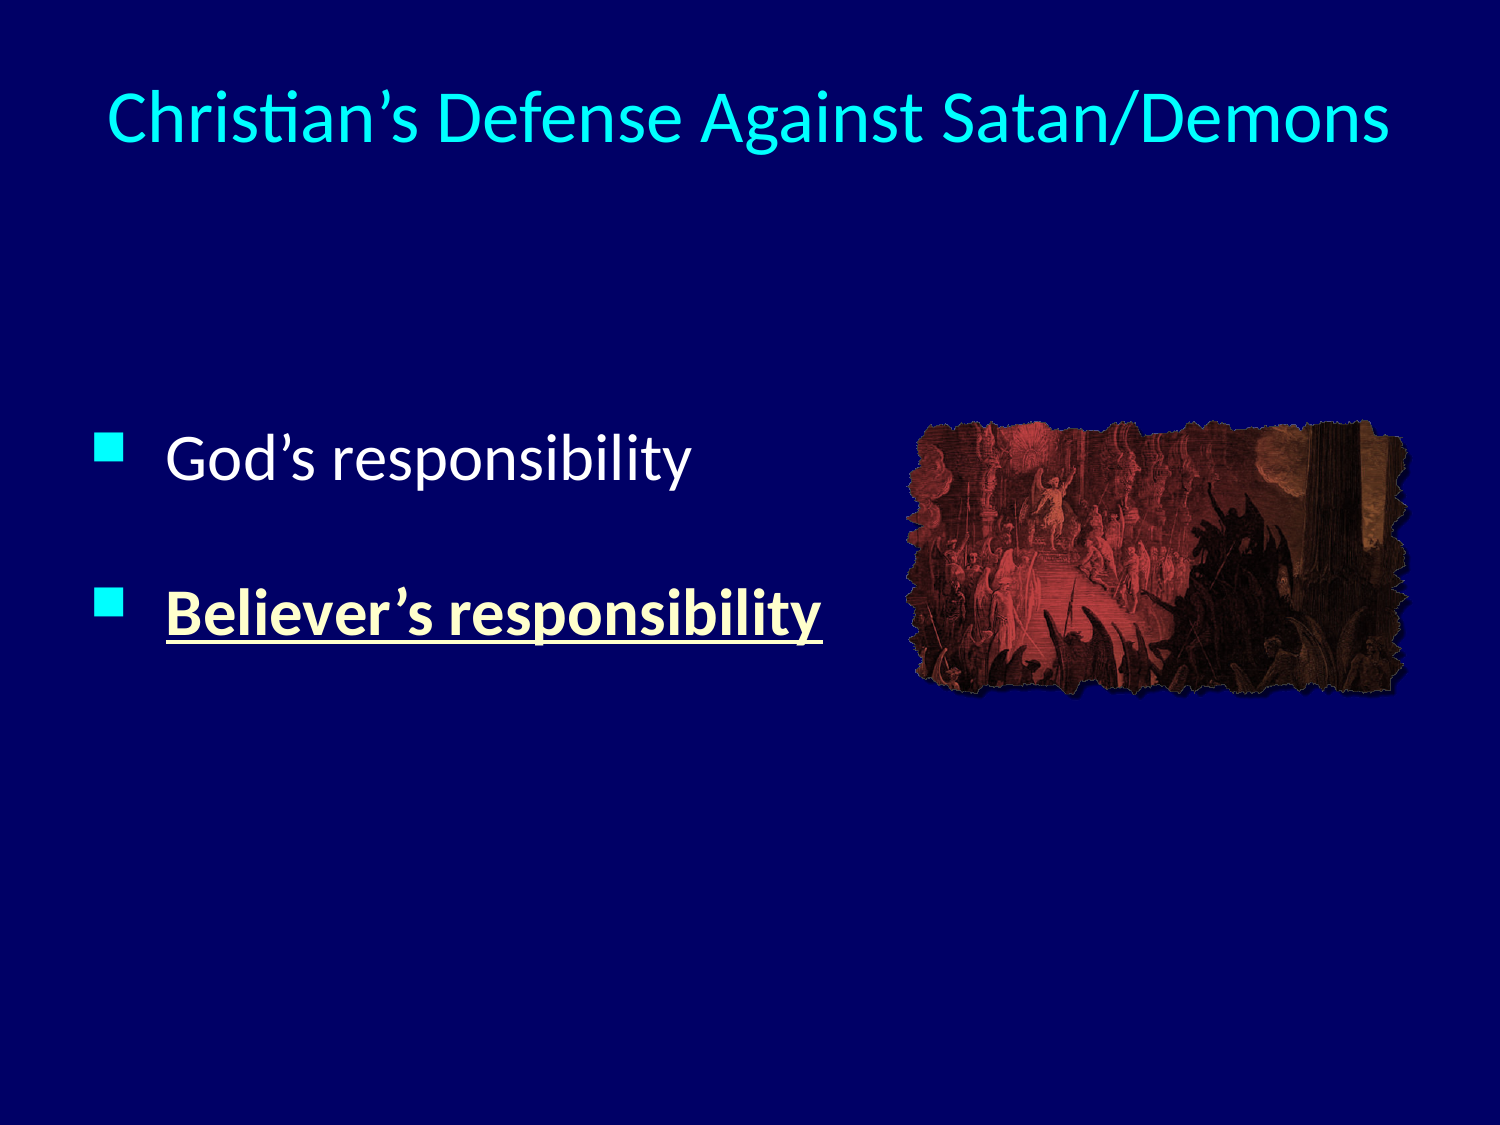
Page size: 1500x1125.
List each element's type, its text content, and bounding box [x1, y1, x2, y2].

picture [900, 412, 1426, 713]
list God’s responsibility Believer’s responsibility [74, 405, 863, 719]
title Christian’s Defense Against Satan/Demons [0, 37, 1500, 188]
